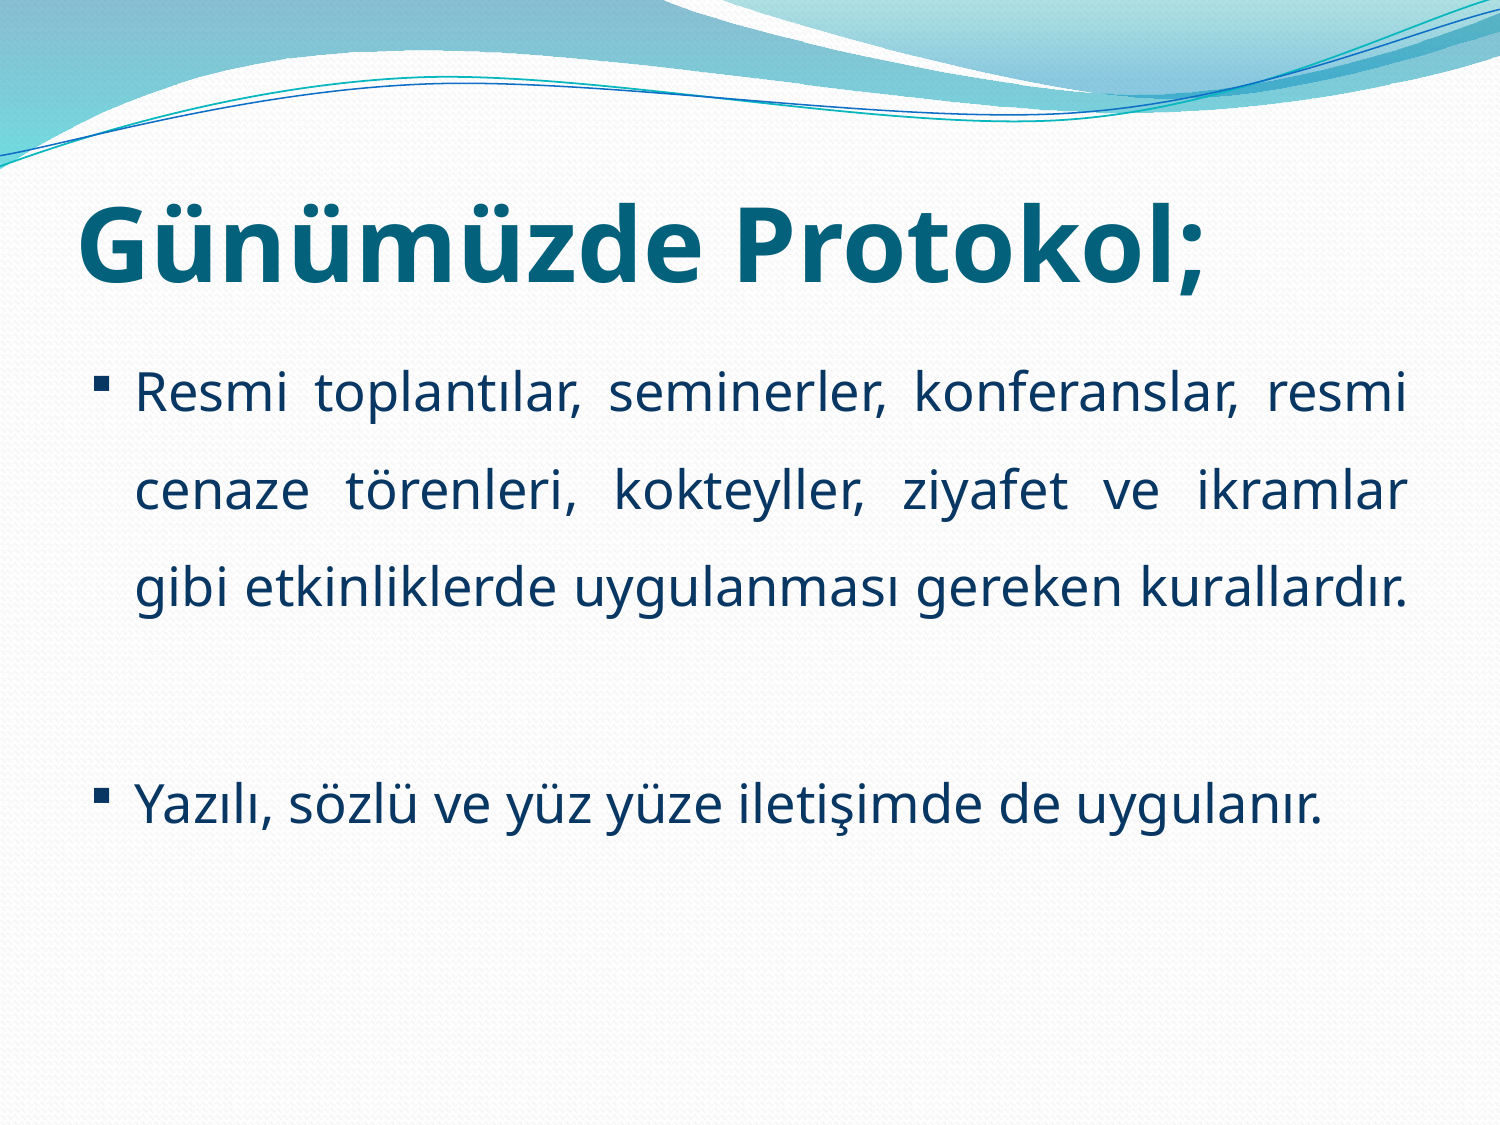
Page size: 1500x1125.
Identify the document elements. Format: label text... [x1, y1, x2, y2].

list Resmi toplantılar, seminerler, konferanslar, resmi cenaze törenleri, kokteyller, ziyafet ve ikramlar gibi etkinliklerde uygulanması gereken kurallardır. Yazılı, sözlü ve yüz yüze iletişimde de uygulanır. [75, 317, 1425, 1038]
title Günümüzde Protokol; [75, 115, 1425, 303]
